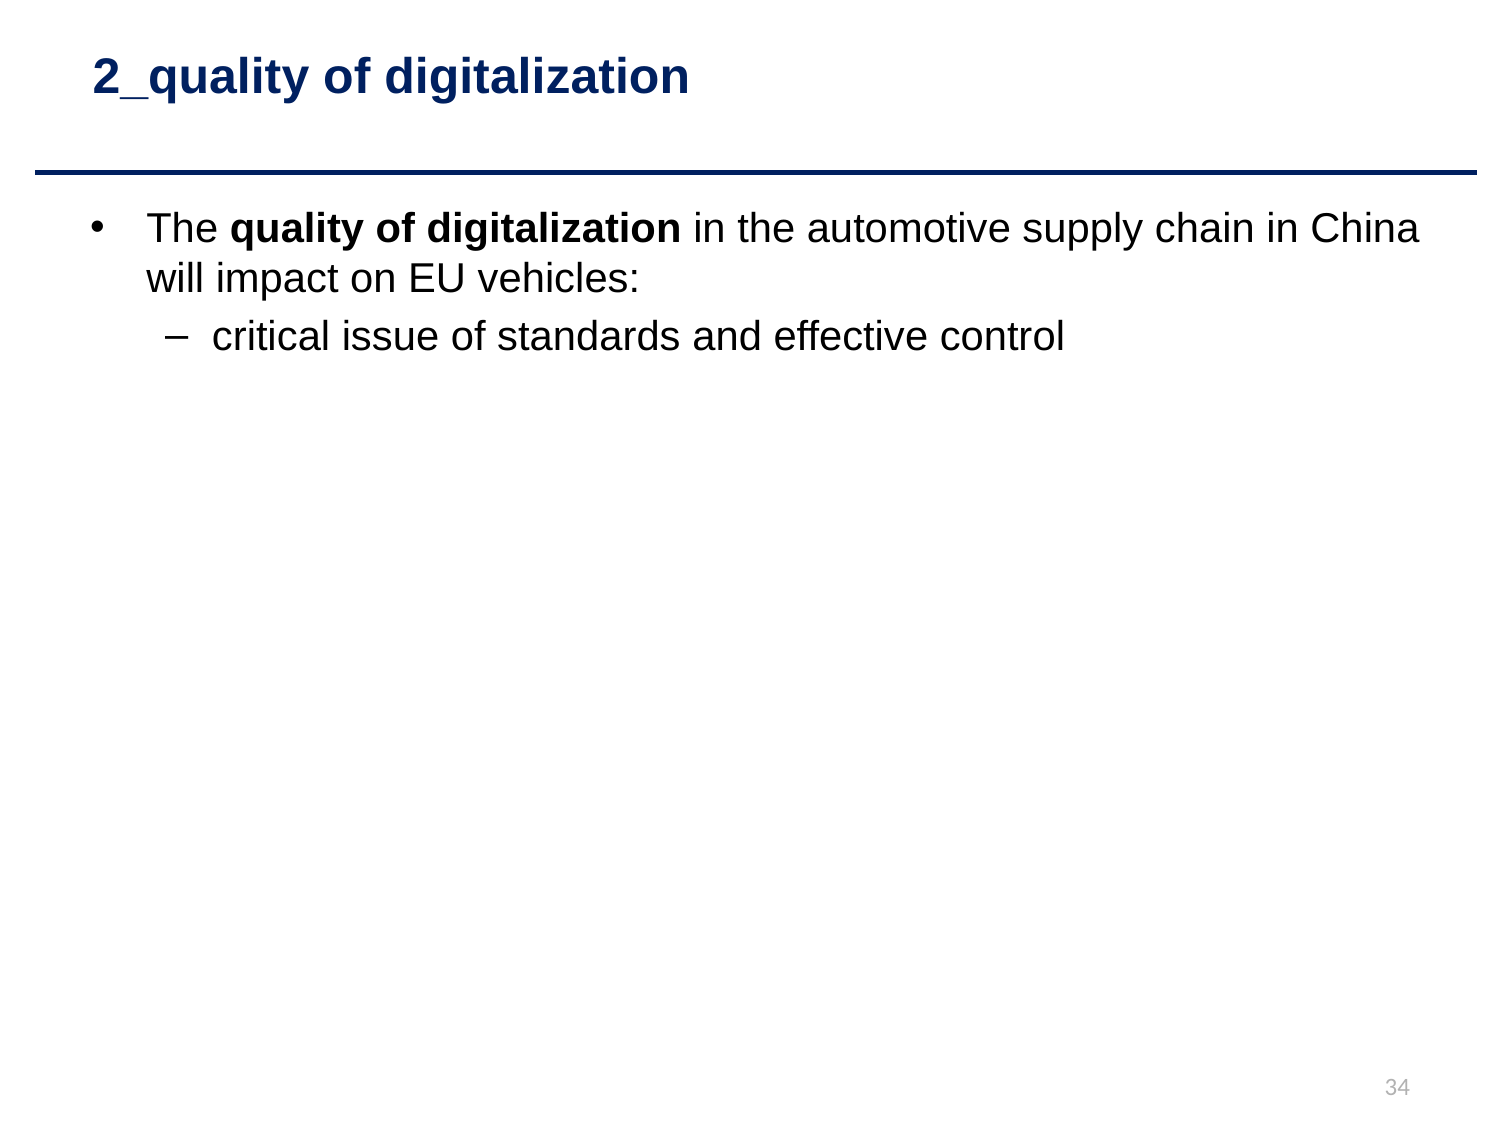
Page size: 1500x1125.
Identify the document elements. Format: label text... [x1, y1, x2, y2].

list The quality of digitalization in the automotive supply chain in China will impact on EU vehicles: critical issue of standards and effective control [75, 193, 1472, 1018]
title 2_quality of digitalization [77, 23, 1472, 172]
slide_number 34 [1074, 1056, 1425, 1116]
